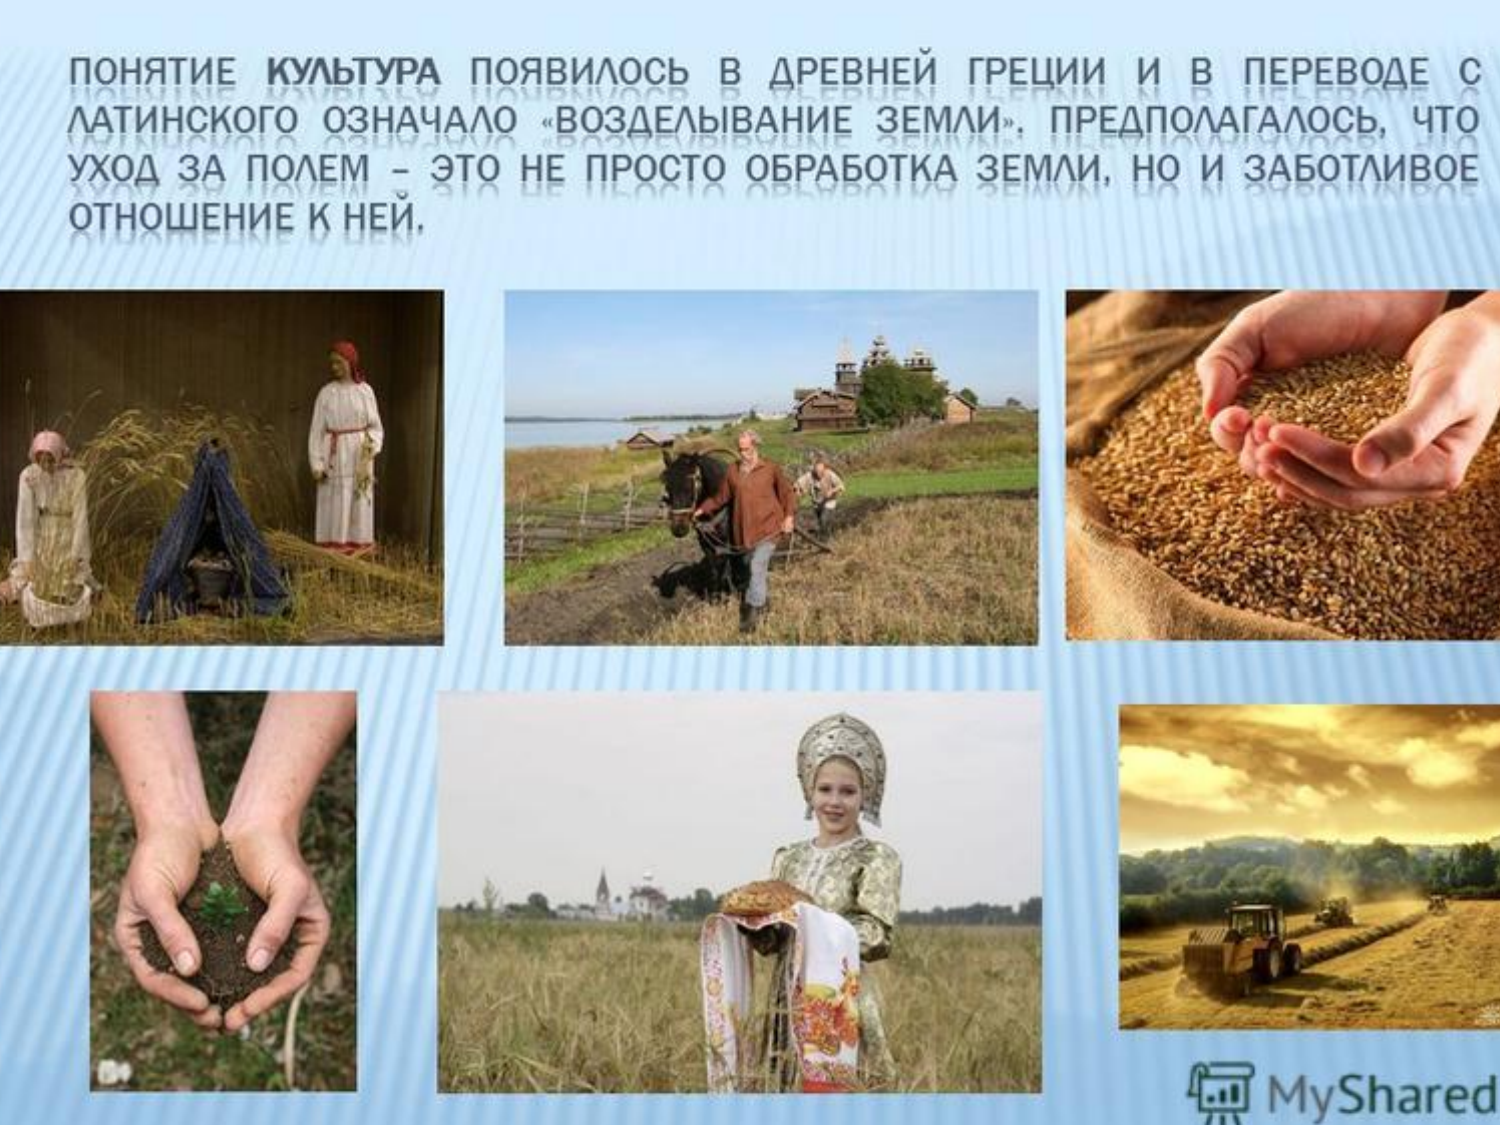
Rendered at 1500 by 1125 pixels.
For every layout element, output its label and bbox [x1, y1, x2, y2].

list [0, 0, 1500, 1125]
